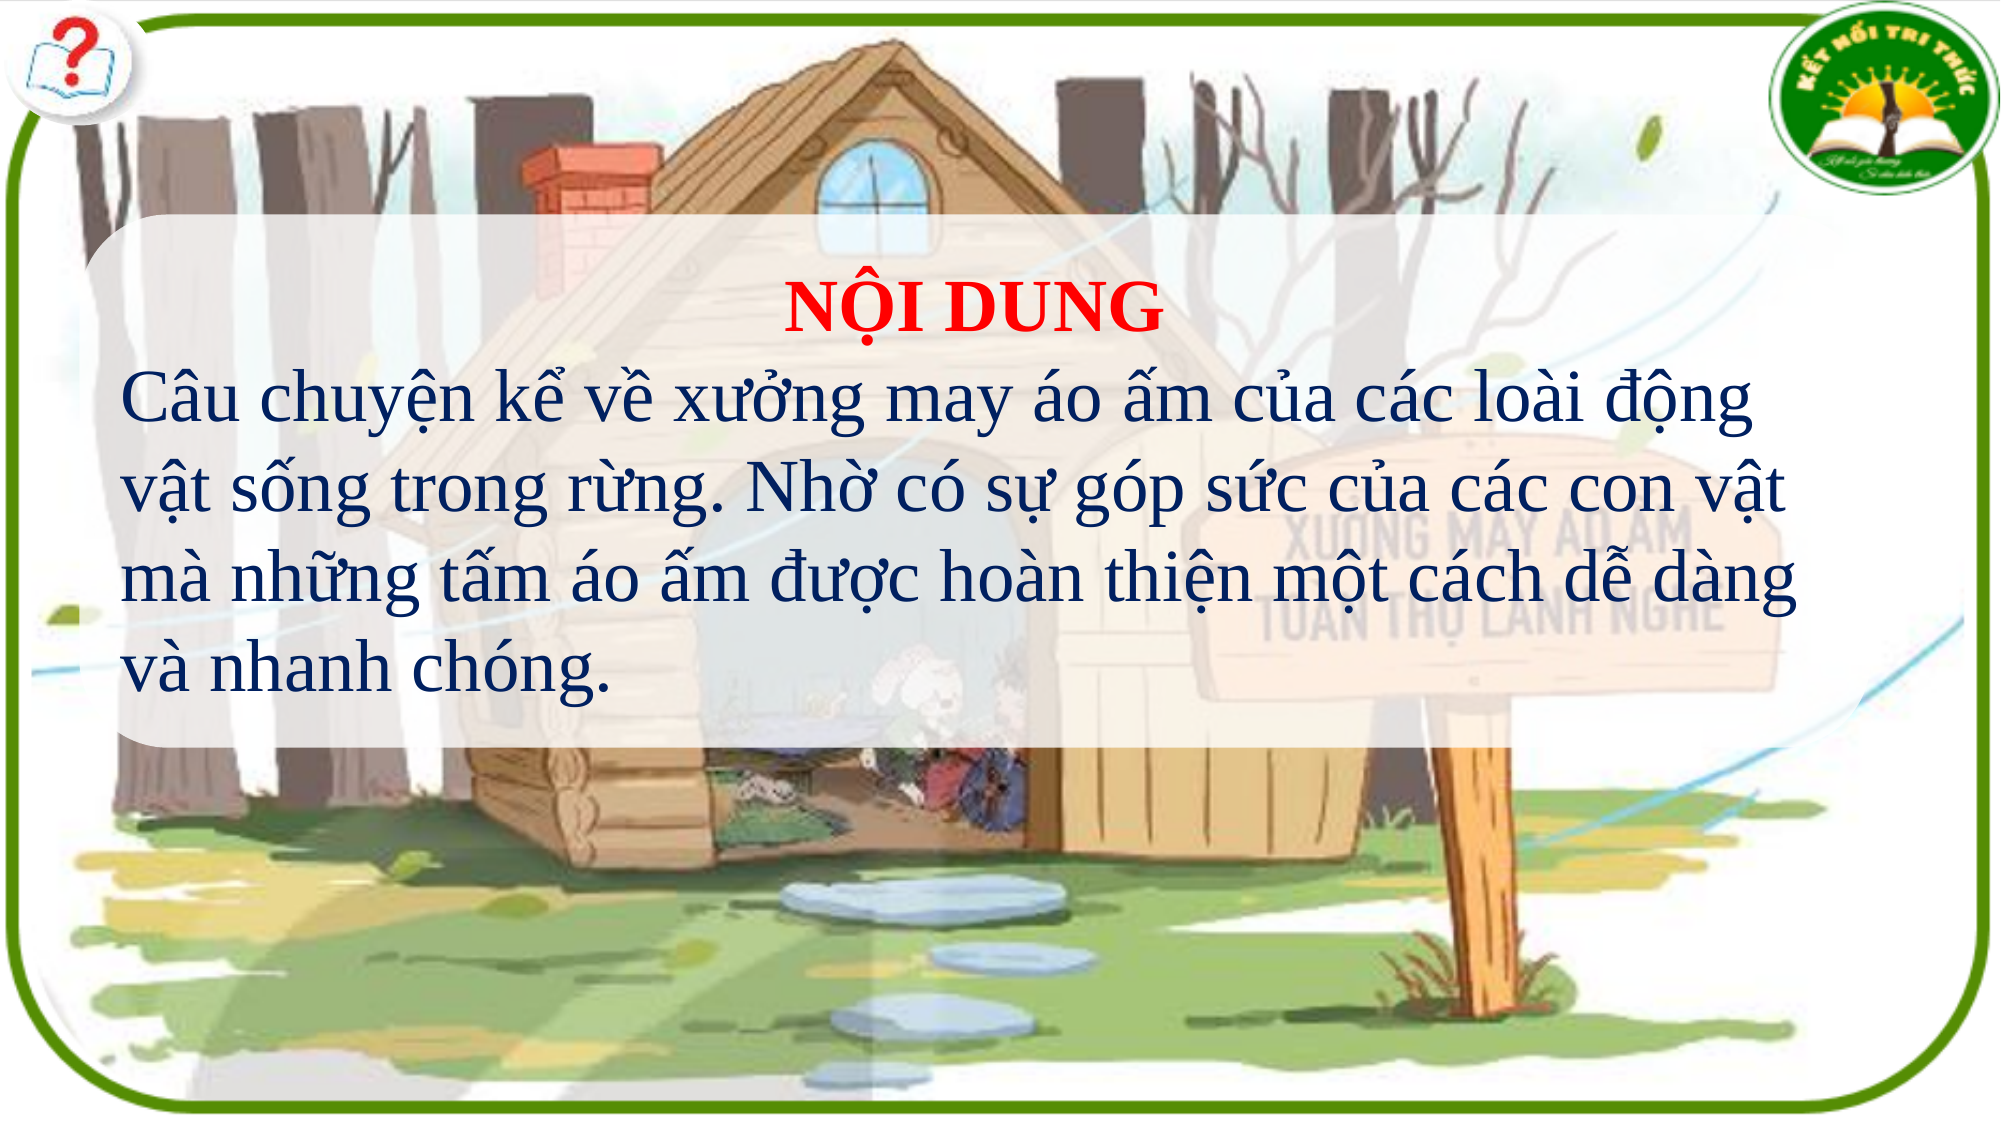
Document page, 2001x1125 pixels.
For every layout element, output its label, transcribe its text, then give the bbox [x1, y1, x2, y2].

text_box NỘI DUNG Câu chuyện kể về xưởng may áo ấm của các loài động vật sống trong rừng. Nhờ có sự góp sức của các con vật mà những tấm áo ấm được hoàn thiện một cách dễ dàng và nhanh chóng. [78, 213, 1873, 749]
picture [0, 0, 2001, 1125]
